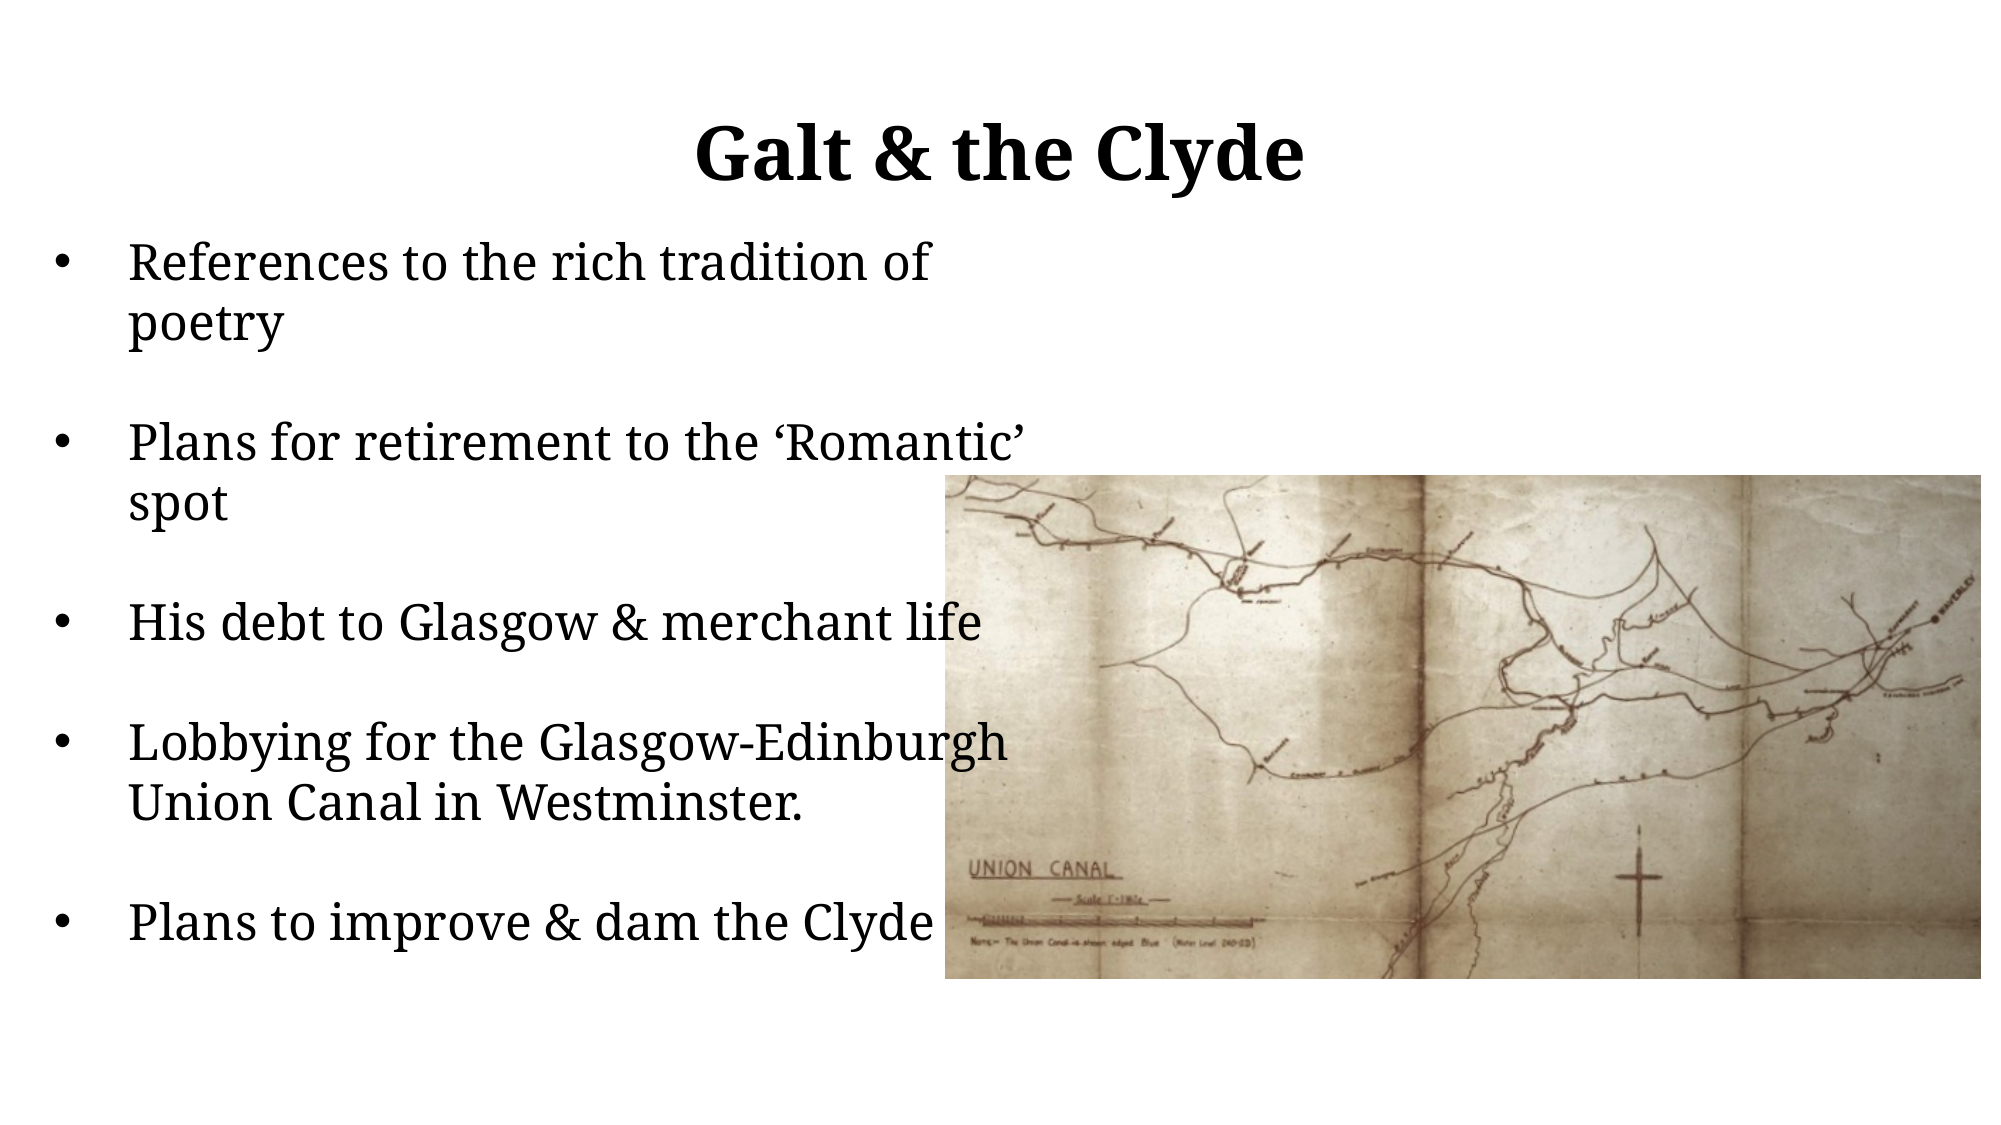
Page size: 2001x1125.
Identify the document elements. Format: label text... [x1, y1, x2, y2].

picture [945, 475, 1981, 979]
text_box References to the rich tradition of poetry Plans for retirement to the ‘Romantic’ spot His debt to Glasgow & merchant life Lobbying for the Glasgow-Edinburgh Union Canal in Westminster. Plans to improve & dam the Clyde [39, 223, 1066, 1018]
text_box Galt & the Clyde [0, 98, 2000, 203]
